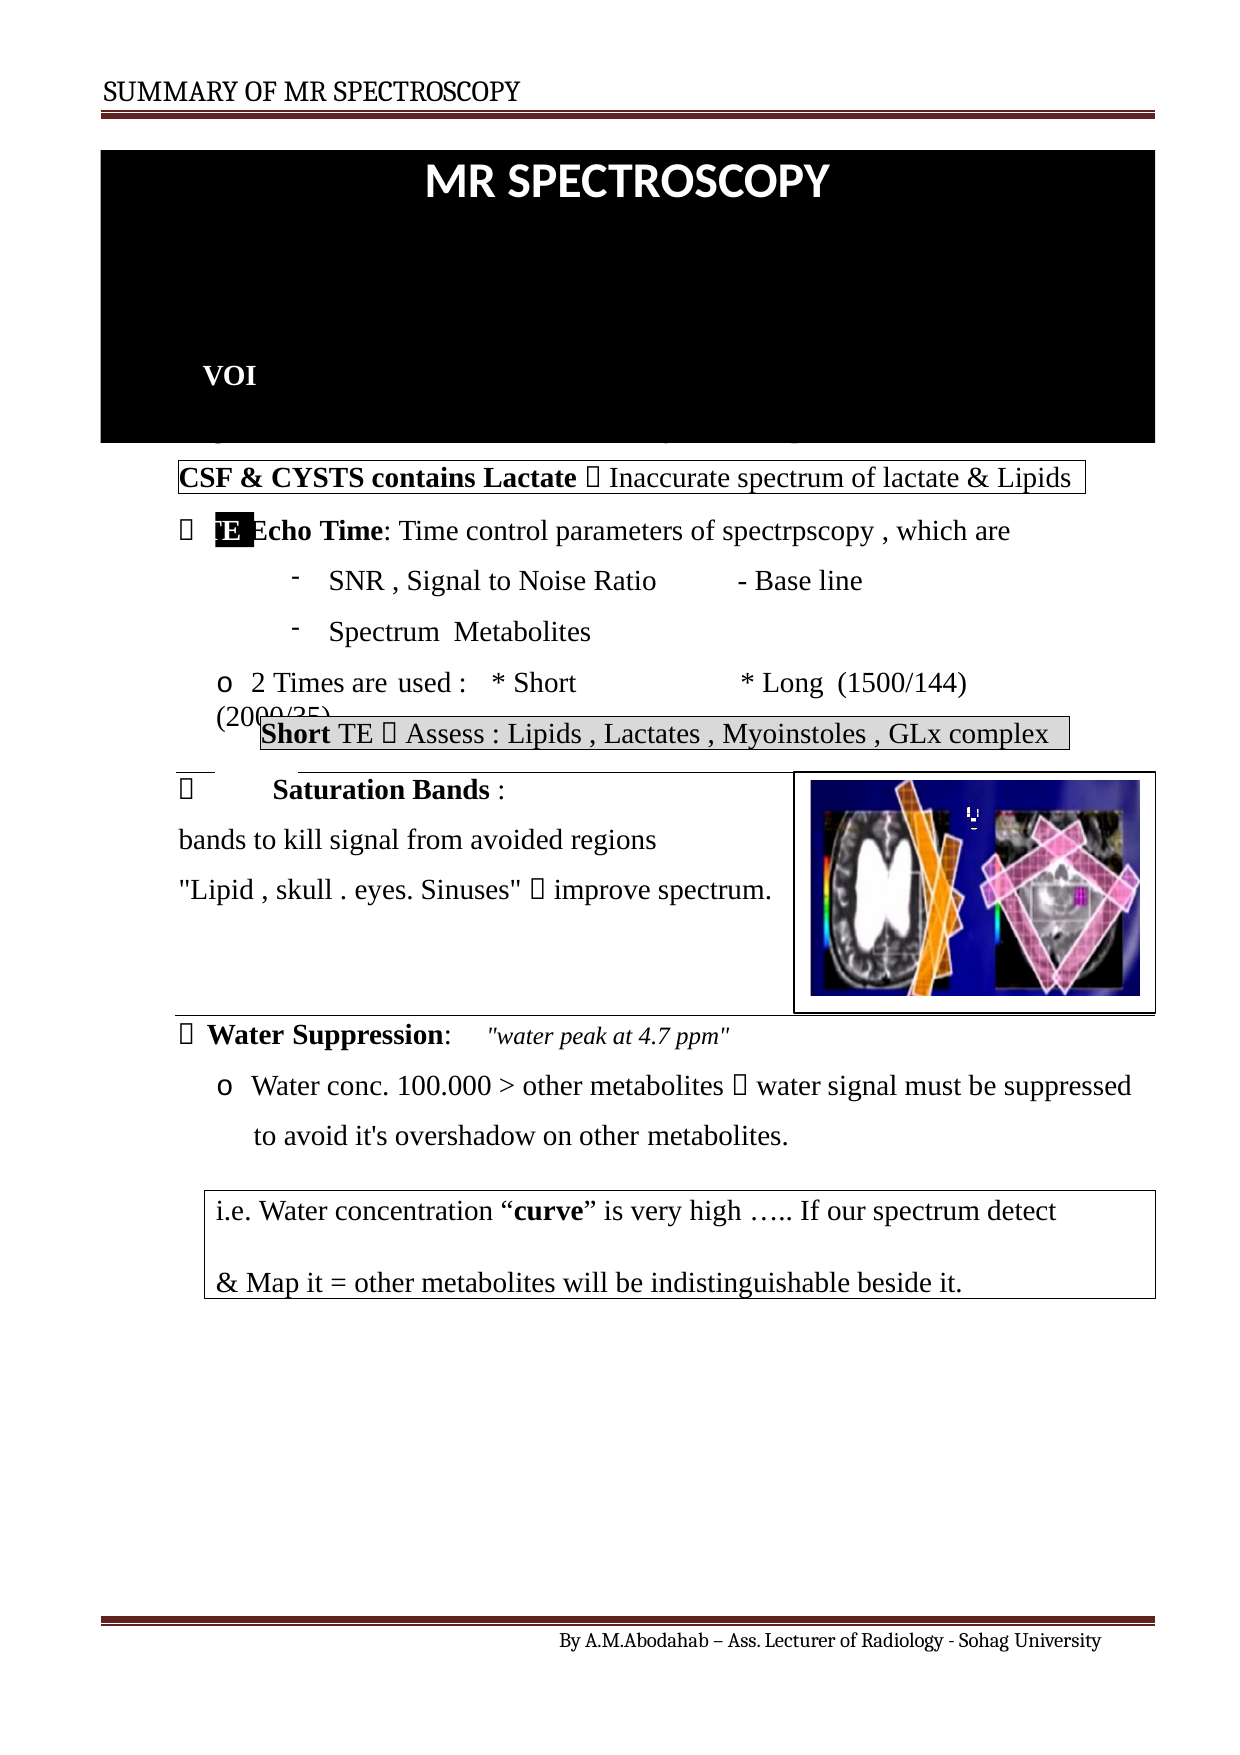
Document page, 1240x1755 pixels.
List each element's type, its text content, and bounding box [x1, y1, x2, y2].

text_box CSF & CYSTS contains Lactate  Inaccurate spectrum of lactate & Lipids [178, 460, 1086, 494]
text_box Source: Lecture of Dr. Ali Almoqadem Types: 1- Single voxel : voxel = 2X2X2 "8cm3" 2- Multivoxel  VOI = Volume of Interest "area assessed by spect." Region to be avoided: Bone – Blood – Cysts & scalp Fat [138, 236, 1154, 444]
text_box SNR , Signal to Noise Ratio Spectrum Metabolites o 2 Times are used : * Short (2000/35) [213, 543, 699, 733]
text_box - Base line [735, 559, 865, 597]
text_box  TE Echo Time: Time control parameters of spectrpscopy , which are [175, 508, 1036, 546]
text_box SUMMARY OF MR SPECTROSCOPY [101, 70, 538, 108]
text_box [794, 771, 1156, 1013]
text_box * Long (1500/144) [738, 660, 971, 698]
text_box  SATs Saturation Bands : bands to kill signal from avoided regions "Lipid , skull . eyes. Sinuses"  improve spectrum. [175, 752, 793, 906]
footer By A.M.Abodahab – Ass. Lecturer of Radiology - Sohag University [557, 1625, 1145, 1755]
text_box i.e. Water concentration “curve” is very high ….. If our spectrum detect & Map it = other metabolites will be indistinguishable beside it. [204, 1190, 1156, 1299]
title MR SPECTROSCOPY [100, 150, 1156, 443]
text_box [810, 780, 1140, 996]
text_box Short TE  Assess : Lipids , Lactates , Myoinstoles , GLx complex [260, 716, 1070, 750]
text_box  Water Suppression: "water peak at 4.7 ppm" o Water conc. 100.000 > other metabolites  water signal must be suppressed to avoid it's overshadow on other metabolites. [175, 998, 1154, 1151]
